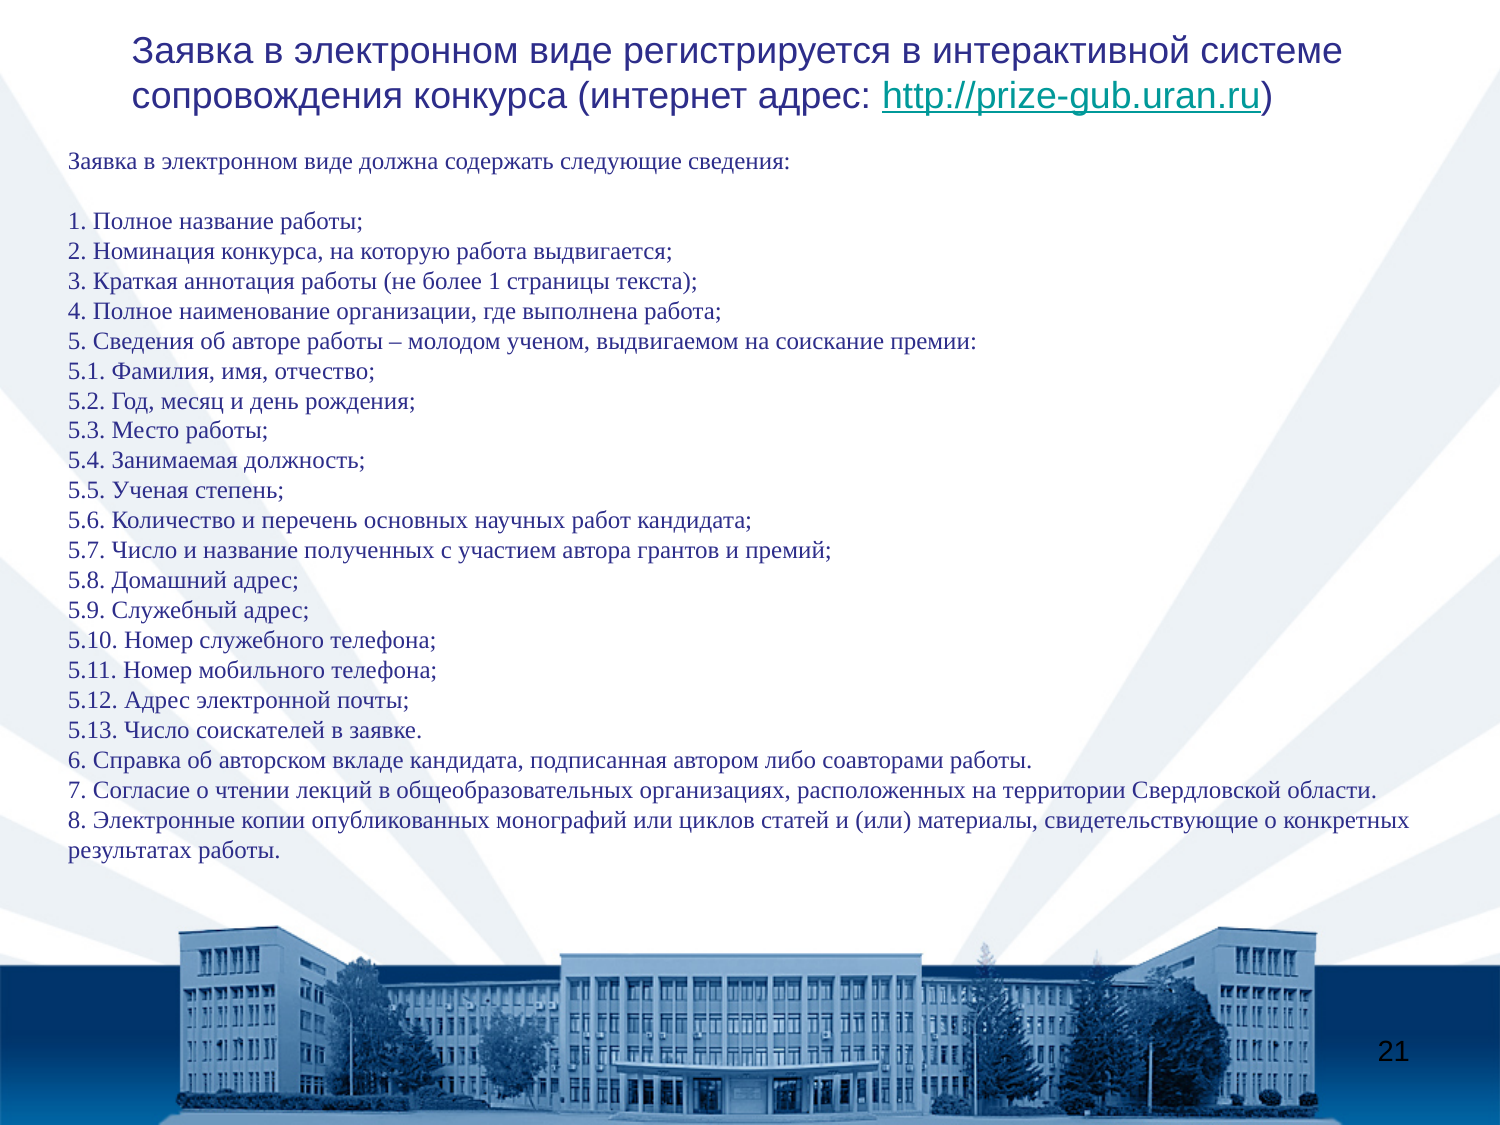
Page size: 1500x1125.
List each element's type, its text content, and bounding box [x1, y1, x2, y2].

picture [0, 0, 1500, 1125]
text_box Заявка в электронном виде должна содержать следующие сведения: 1. Полное название работы; 2. Номинация конкурса, на которую работа выдвигается; 3. Краткая аннотация работы (не более 1 страницы текста); 4. Полное наименование организации, где выполнена работа; 5. Сведения об авторе работы – молодом ученом, выдвигаемом на соискание премии: 5.1. Фамилия, имя, отчество; 5.2. Год, месяц и день рождения; 5.3. Место работы; 5.4. Занимаемая должность; 5.5. Ученая степень; 5.6. Количество и перечень основных научных работ кандидата; 5.7. Число и название полученных с участием автора грантов и премий; 5.8. Домашний адрес; 5.9. Служебный адрес; 5.10. Номер служебного телефона; 5.11. Номер мобильного телефона; 5.12. Адрес электронной почты; 5.13. Число соискателей в заявке. 6. Справка об авторском вкладе кандидата, подписанная автором либо соавторами работы. 7. Согласие о чтении лекций в общеобразовательных организациях, расположенных на территории Свердловской области. 8. Электронные копии опубликованных монографий или циклов статей и (или) материалы, свидетельствующие о конкретных результатах работы. [53, 137, 1436, 871]
text_box Заявка в электронном виде регистрируется в интерактивной системе сопровождения конкурса (интернет адрес: http://prize-gub.uran.ru) [116, 19, 1393, 124]
slide_number 21 [1074, 1024, 1425, 1103]
